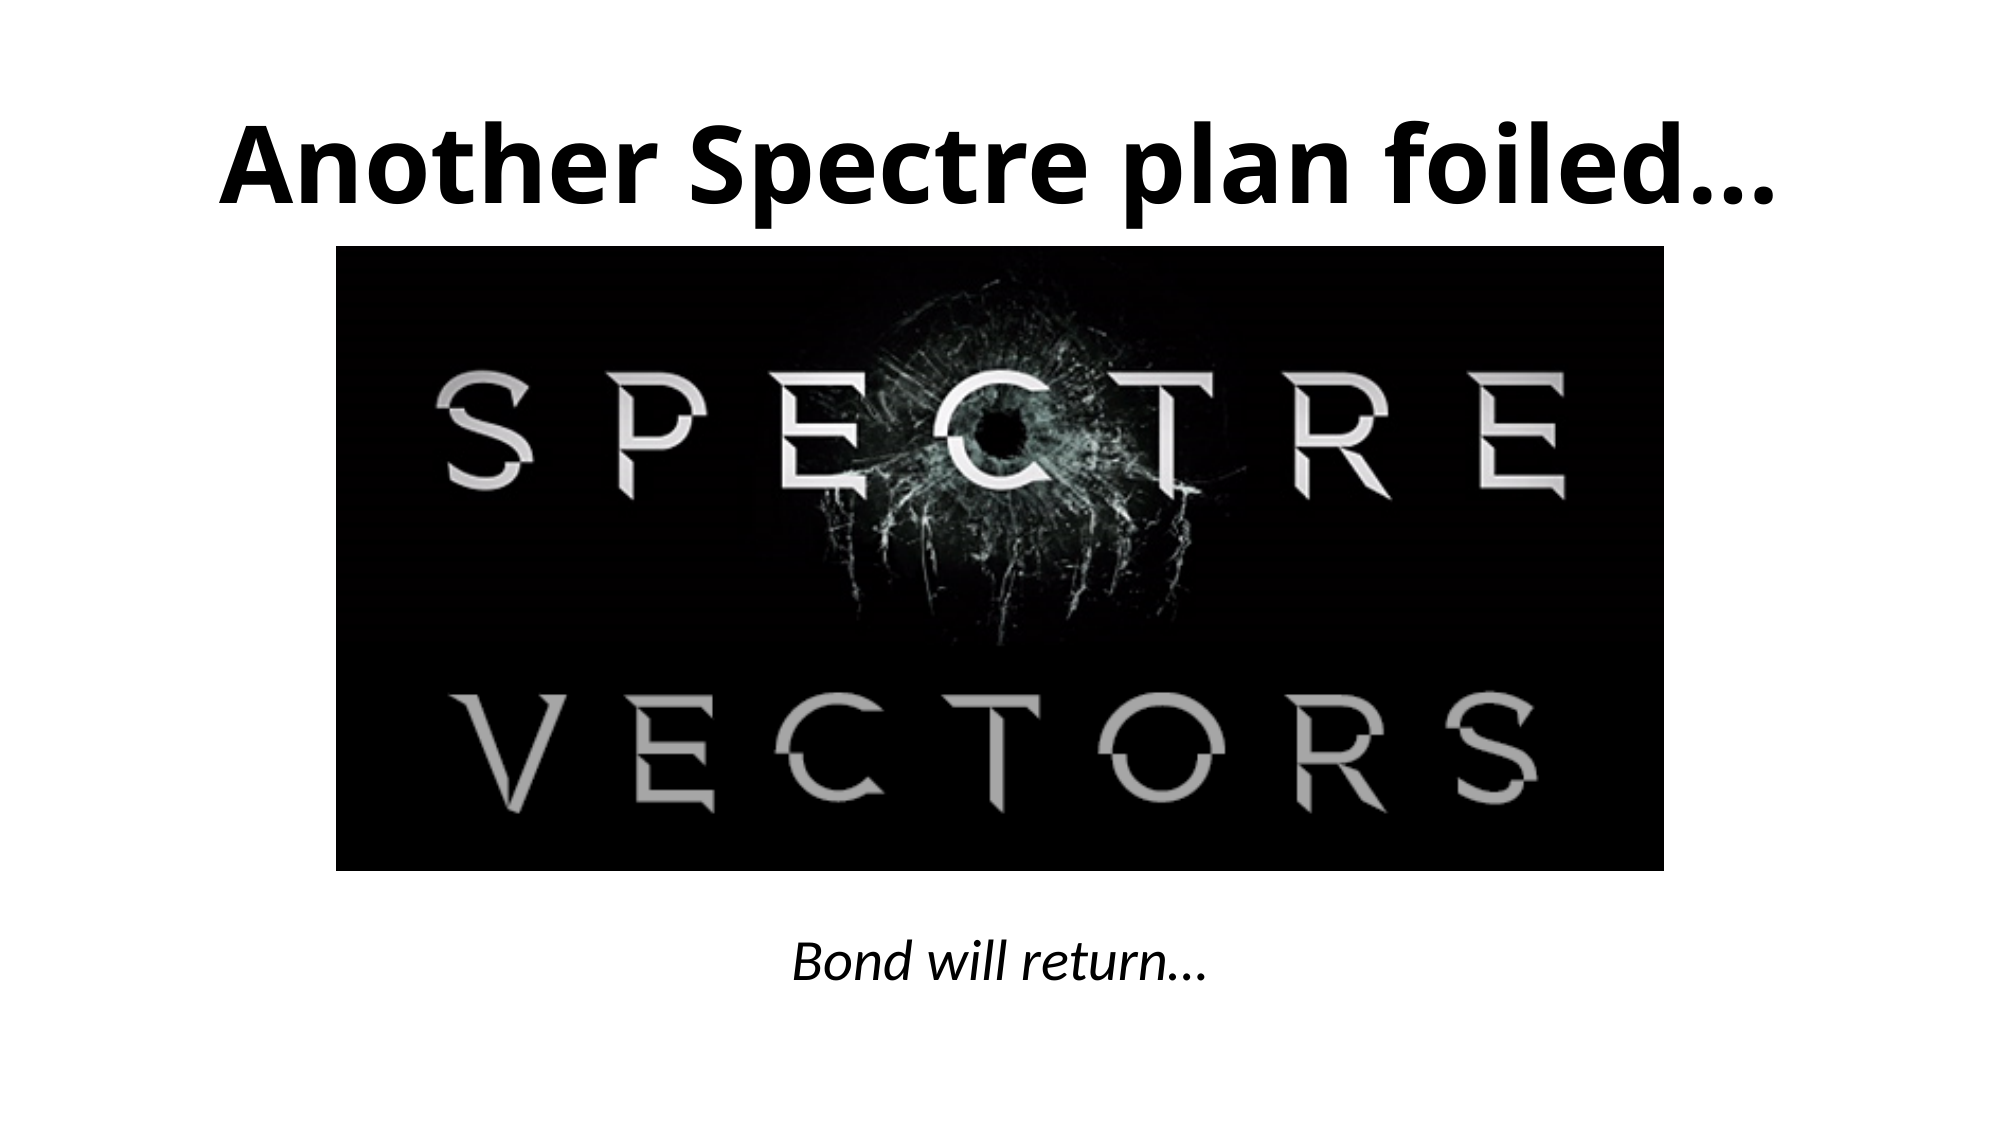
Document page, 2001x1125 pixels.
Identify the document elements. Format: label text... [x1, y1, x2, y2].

text_box Bond will return… [336, 914, 1664, 1000]
title Another Spectre plan foiled… [137, 59, 1863, 278]
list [336, 246, 1664, 871]
